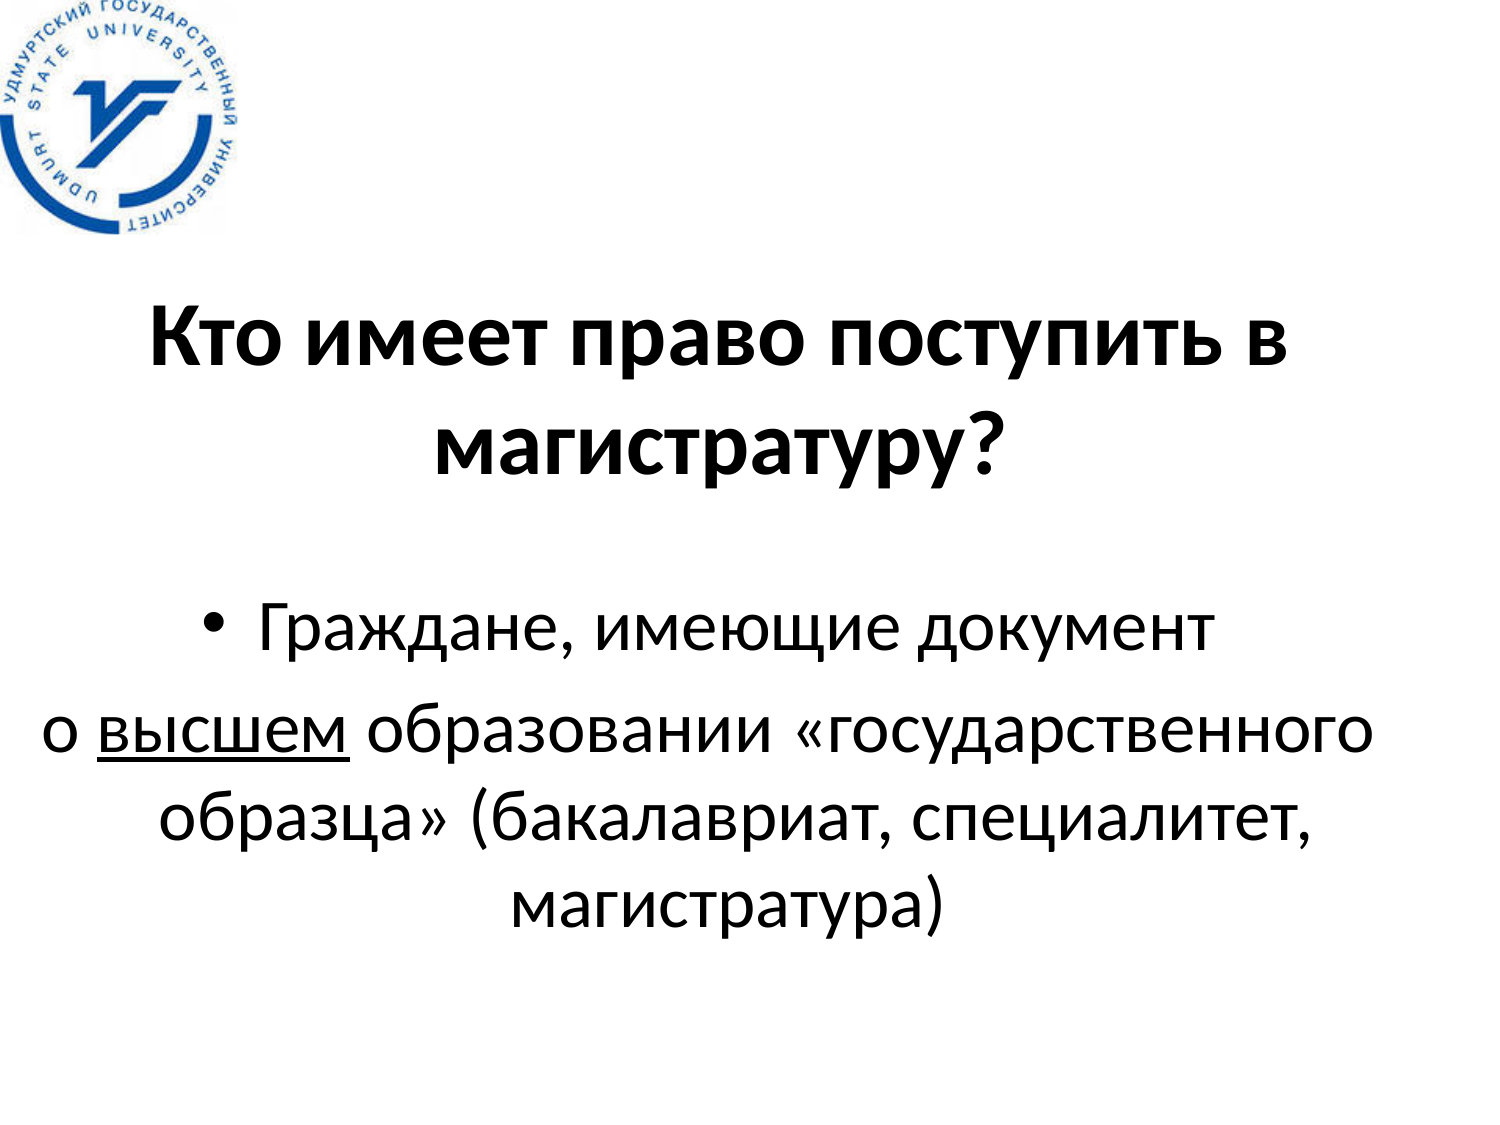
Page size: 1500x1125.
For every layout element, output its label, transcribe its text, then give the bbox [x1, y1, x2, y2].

title Кто имеет право поступить в магистратуру? [0, 77, 1442, 469]
picture [0, 0, 238, 235]
list Граждане, имеющие документ о высшем образовании «государственного образца» (бакалавриат, специалитет, магистратура) [0, 467, 1418, 1053]
